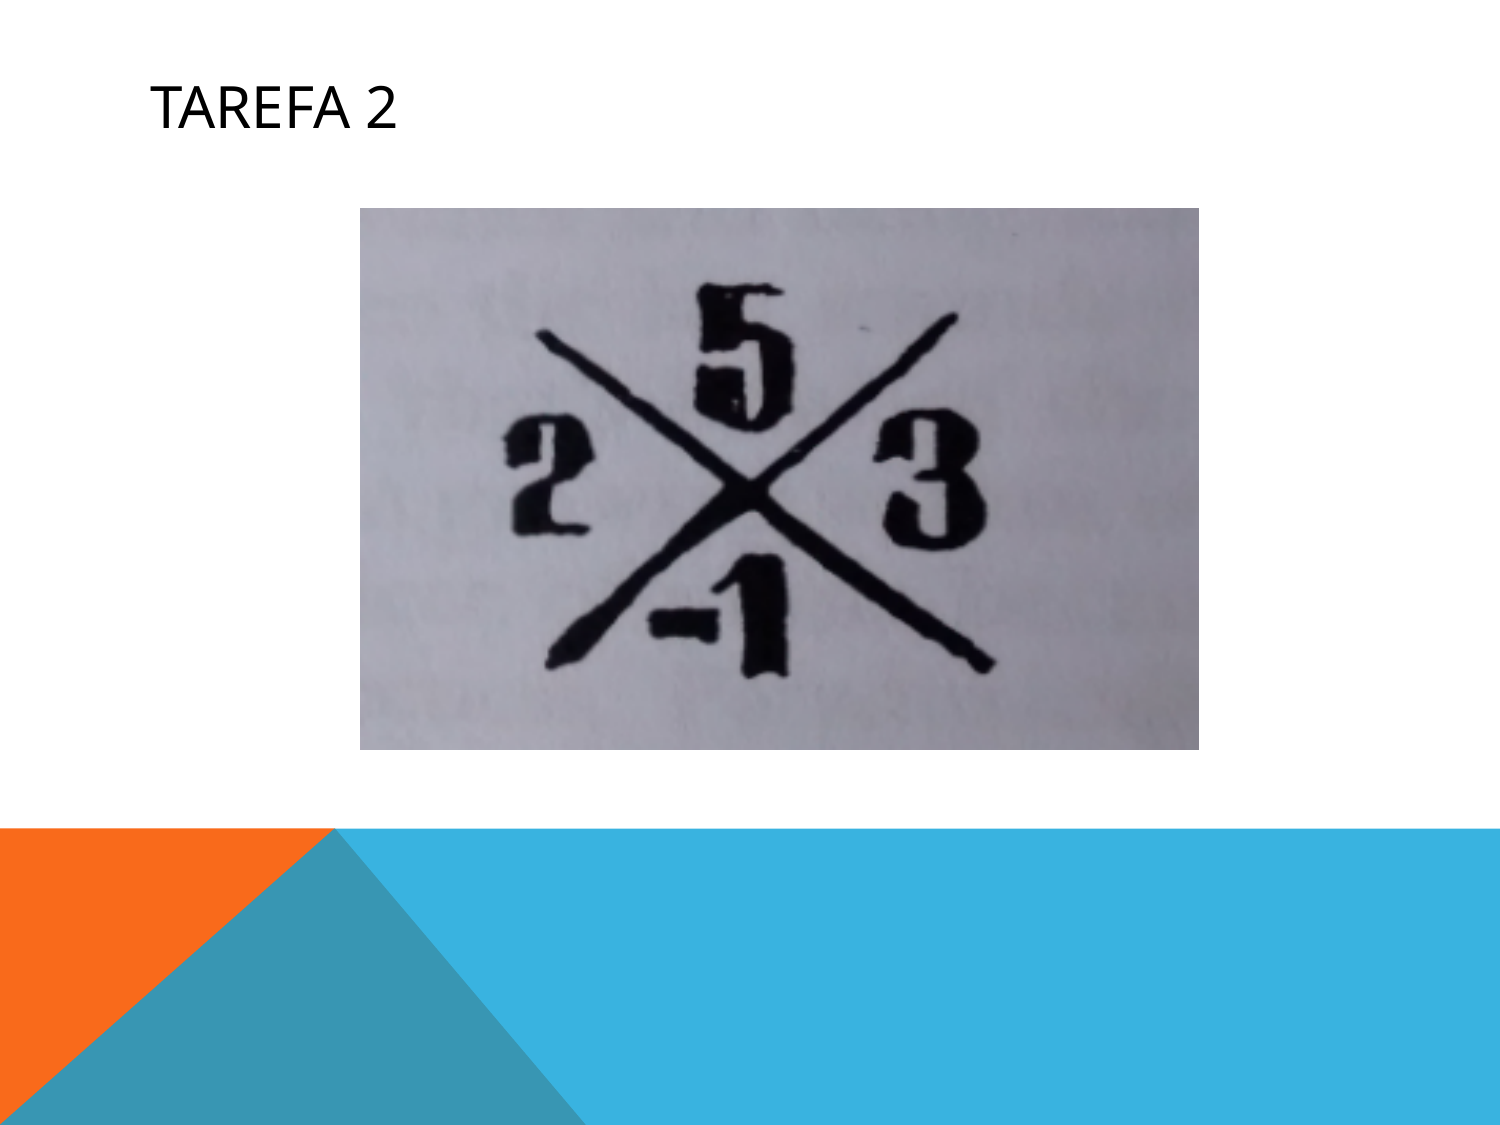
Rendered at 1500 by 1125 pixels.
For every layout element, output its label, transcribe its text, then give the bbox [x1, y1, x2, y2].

list [135, 180, 1369, 768]
picture [359, 207, 1200, 750]
title Tarefa 2 [135, 60, 1369, 150]
